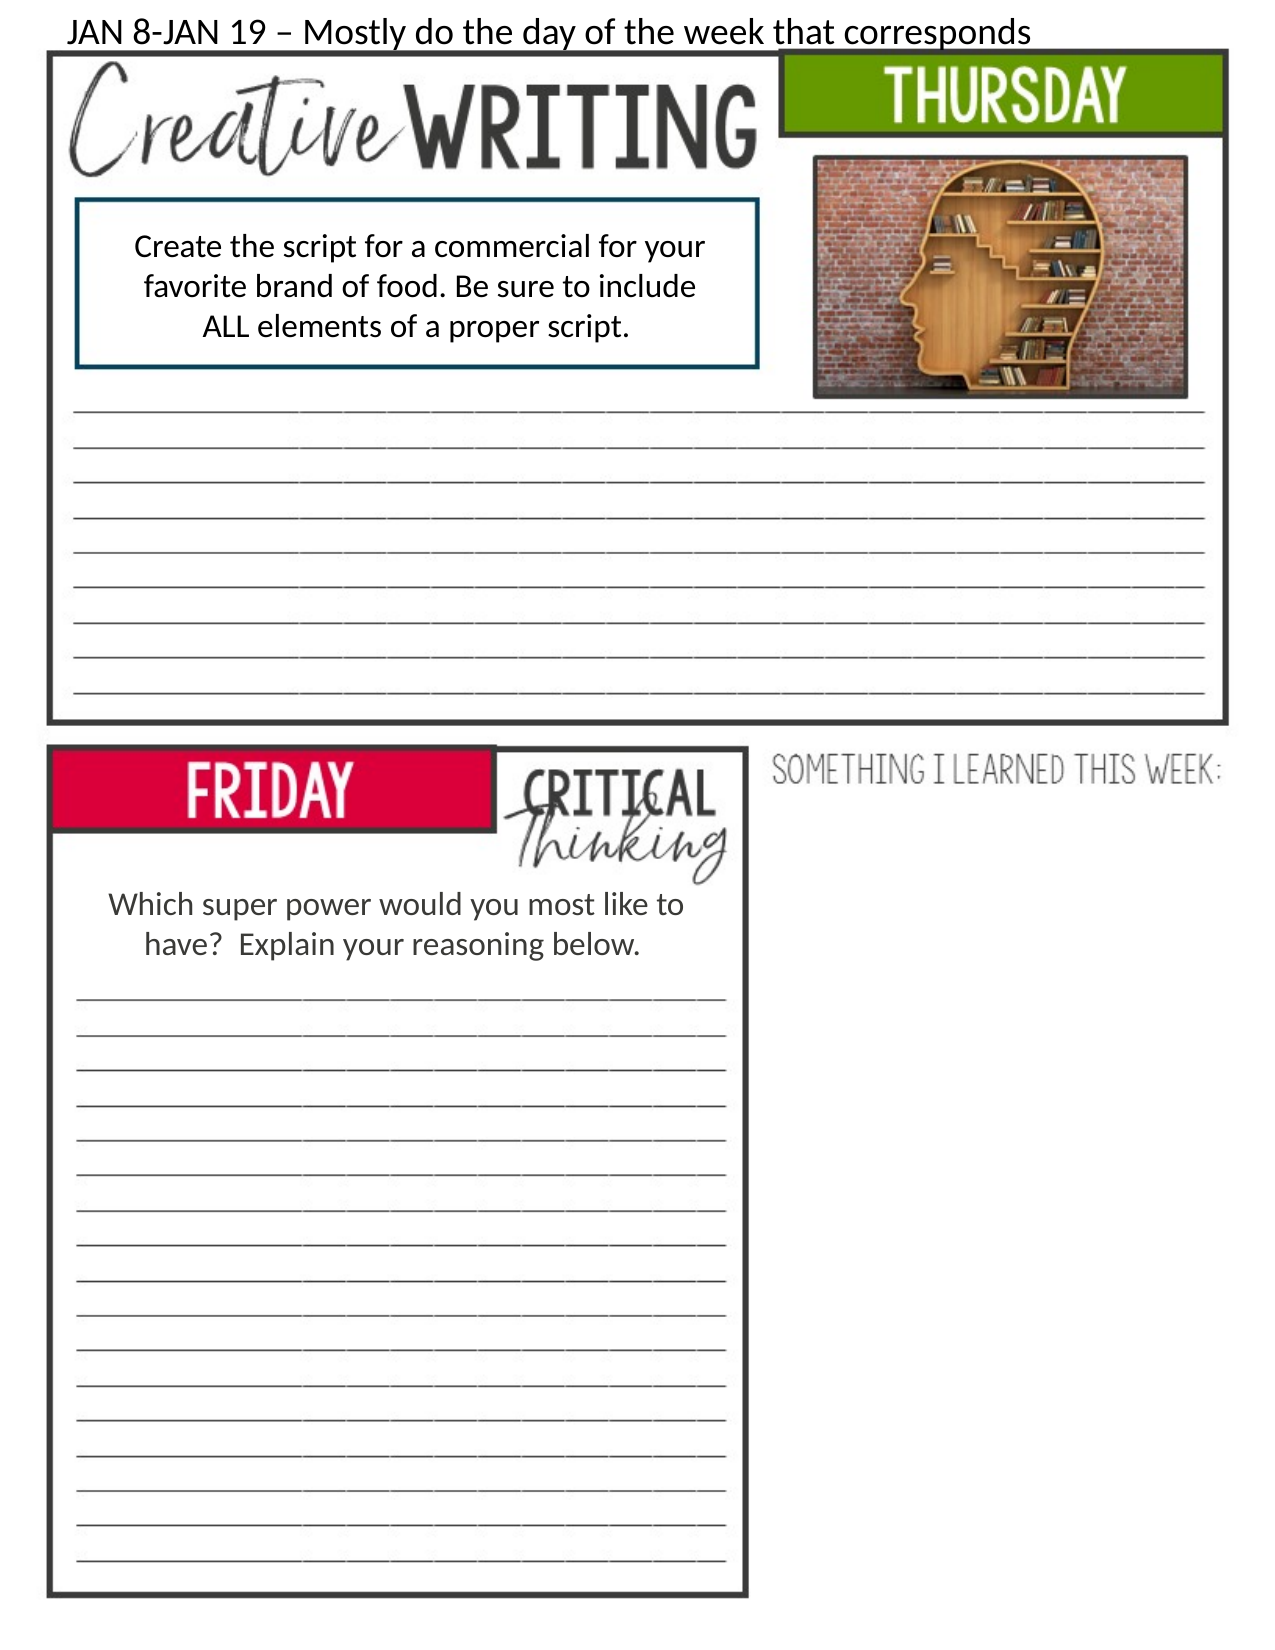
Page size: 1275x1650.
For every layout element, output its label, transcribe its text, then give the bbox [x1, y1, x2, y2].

text_box Which super power would you most like to have? Explain your reasoning below. [54, 875, 740, 970]
picture [0, 0, 1275, 1650]
text_box JAN 8-JAN 19 – Mostly do the day of the week that corresponds [52, 0, 1137, 60]
text_box Create the script for a commercial for your favorite brand of food. Be sure to include ALL elements of a proper script. [105, 216, 737, 351]
